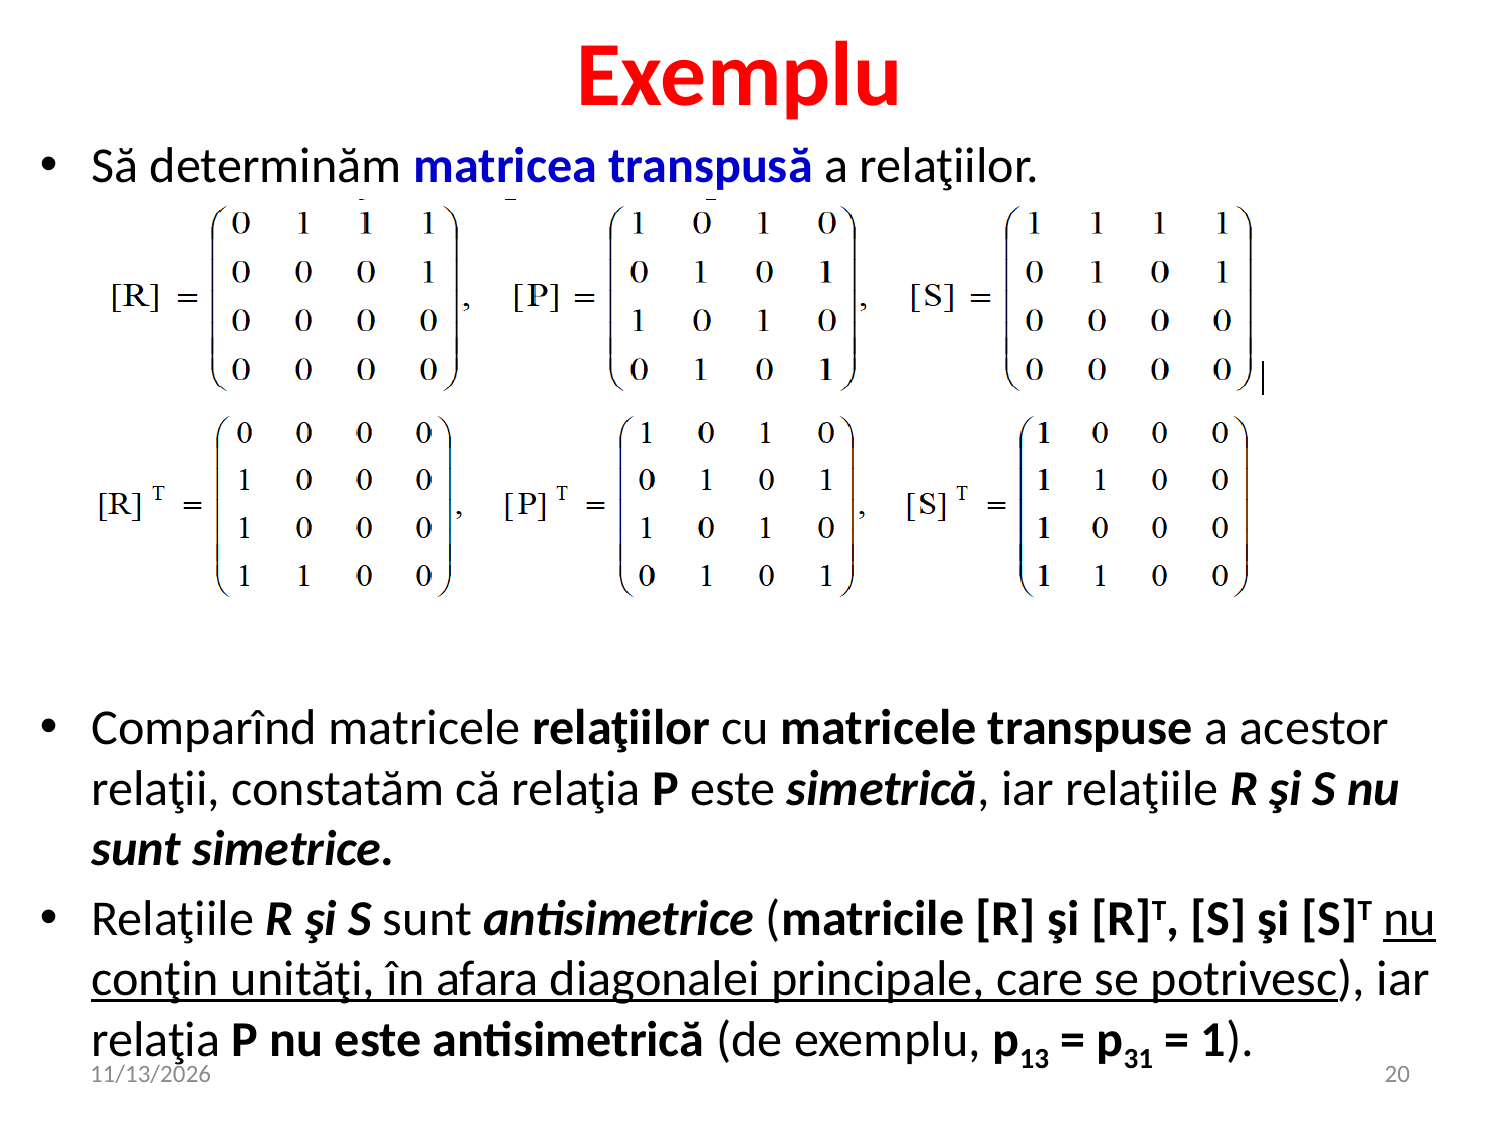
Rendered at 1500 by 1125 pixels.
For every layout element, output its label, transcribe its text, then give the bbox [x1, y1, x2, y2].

slide_number 20 [1074, 1042, 1425, 1103]
picture [99, 199, 1264, 401]
list Să determinăm matricea transpusă a relaţiilor. Comparînd matricele relaţiilor cu matricele transpuse a acestor relaţii, constatăm că relaţia P este simetrică, iar relaţiile R şi S nu sunt simetrice. Relaţiile R şi S sunt antisimetrice (matricile [R] şi [R]T, [S] şi [S]T nu conţin unităţi, în afara diagonalei principale, care se potrivesc), iar relaţia P nu este antisimetrică (de exemplu, p13 = p31 = 1). [24, 125, 1500, 1088]
title Exemplu [75, 0, 1425, 125]
picture [87, 412, 1267, 601]
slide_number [75, 1042, 425, 1103]
